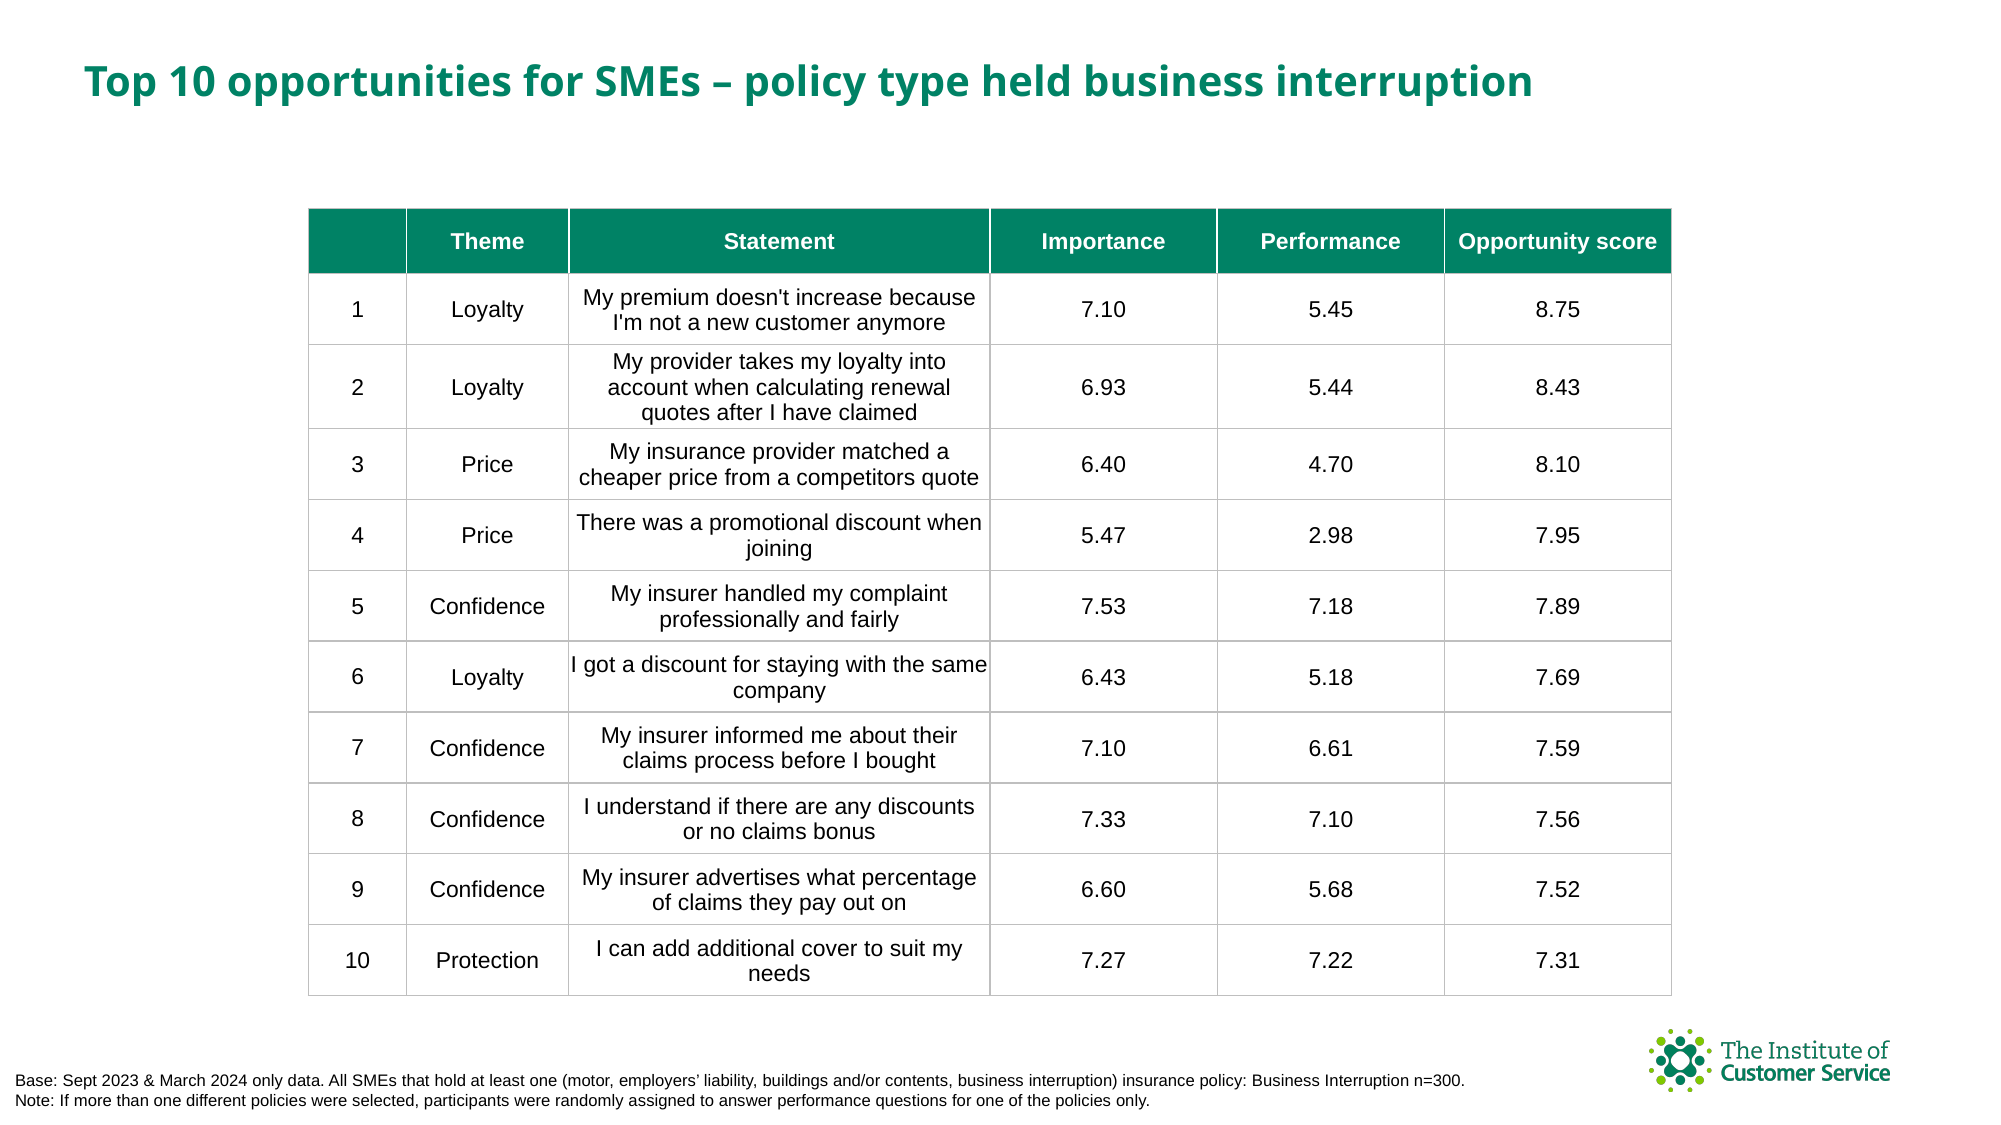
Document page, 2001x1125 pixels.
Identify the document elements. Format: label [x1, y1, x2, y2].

table_cell [1218, 925, 1444, 995]
table_cell [991, 784, 1217, 853]
table_cell [309, 642, 406, 711]
table_cell [407, 854, 568, 924]
table_cell [1445, 571, 1671, 640]
table_cell [569, 713, 989, 782]
picture [1649, 1029, 1890, 1092]
table_cell [569, 500, 989, 570]
table_cell [407, 571, 568, 640]
table_cell [1445, 274, 1671, 344]
table_cell [1218, 274, 1444, 344]
table_cell [1218, 500, 1444, 570]
table_cell [991, 571, 1217, 640]
table_cell [1218, 571, 1444, 640]
table_header [570, 209, 989, 273]
table_cell [1445, 854, 1671, 924]
table_cell [309, 345, 406, 428]
table_cell [309, 784, 406, 853]
table_cell [309, 571, 406, 640]
table_cell [569, 429, 989, 499]
text_box [0, 1062, 1487, 1125]
table_cell [1218, 854, 1444, 924]
table_cell [1218, 642, 1444, 711]
table_cell [1218, 429, 1444, 499]
table_cell [991, 500, 1217, 570]
table_cell [309, 925, 406, 995]
table_cell [569, 925, 989, 995]
table_cell [407, 642, 568, 711]
table_cell [991, 642, 1217, 711]
table_cell [309, 713, 406, 782]
table_cell [991, 925, 1217, 995]
table_cell [407, 784, 568, 853]
table_cell [1445, 925, 1671, 995]
table_cell [1445, 429, 1671, 499]
table_header [1445, 209, 1671, 273]
table_cell [1445, 345, 1671, 428]
table_cell [407, 500, 568, 570]
table_cell [1218, 713, 1444, 782]
table_header [407, 209, 568, 273]
table_cell [1445, 713, 1671, 782]
table_cell [991, 713, 1217, 782]
table_cell [407, 274, 568, 344]
table_header [1218, 209, 1444, 273]
table_cell [309, 274, 406, 344]
table_cell [1445, 784, 1671, 853]
table_cell [569, 784, 989, 853]
table_cell [569, 345, 989, 428]
table_cell [1445, 500, 1671, 570]
table_cell [569, 642, 989, 711]
table_header [309, 209, 406, 273]
table_cell [309, 854, 406, 924]
table_cell [309, 500, 406, 570]
table_cell [991, 429, 1217, 499]
text_box [69, 47, 1912, 113]
table_cell [991, 345, 1217, 428]
table_cell [407, 713, 568, 782]
table_cell [1218, 345, 1444, 428]
table_cell [569, 571, 989, 640]
table_cell [991, 854, 1217, 924]
table_cell [1445, 642, 1671, 711]
table_cell [569, 274, 989, 344]
table_header [991, 209, 1216, 273]
table_cell [407, 925, 568, 995]
table_cell [569, 854, 989, 924]
table_cell [991, 274, 1217, 344]
table_cell [407, 345, 568, 428]
table_cell [309, 429, 406, 499]
table_cell [1218, 784, 1444, 853]
table_cell [407, 429, 568, 499]
